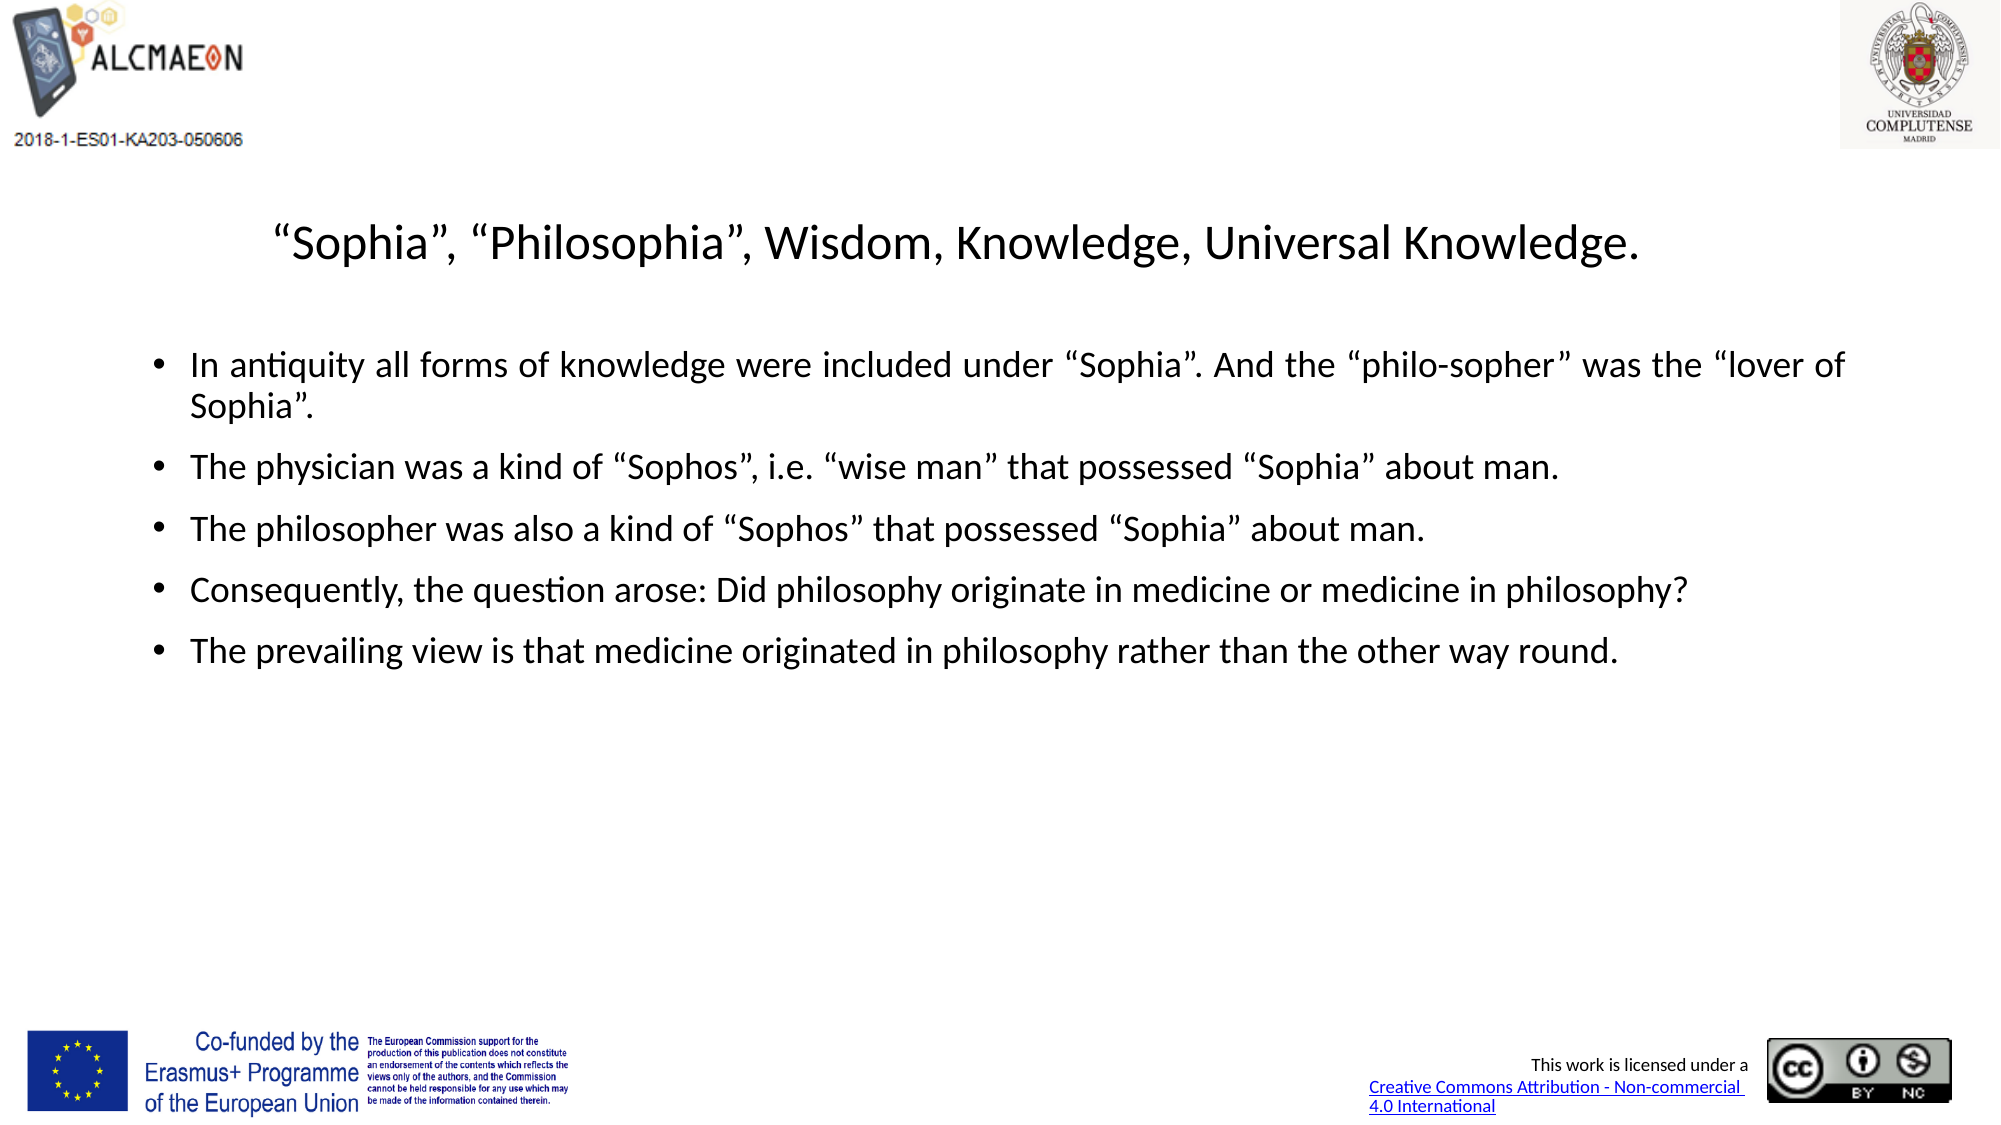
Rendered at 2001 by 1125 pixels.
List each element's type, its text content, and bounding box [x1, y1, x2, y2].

picture [23, 1024, 575, 1118]
title “Sophia”, “Philosophia”, Wisdom, Knowledge, Universal Knowledge. [149, 172, 1875, 315]
picture [0, 0, 256, 161]
picture [1767, 1038, 1952, 1103]
list In antiquity all forms of knowledge were included under “Sophia”. And the “philo-sopher” was the “lover of Sophia”. The physician was a kind of “Sophos”, i.e. “wise man” that possessed “Sophia” about man. The philosopher was also a kind of “Sophos” that possessed “Sophia” about man. Consequently, the question arose: Did philosophy originate in medicine or medicine in philosophy? The prevailing view is that medicine originated in philosophy rather than the other way round. [137, 338, 1863, 767]
picture [1840, 0, 2000, 149]
